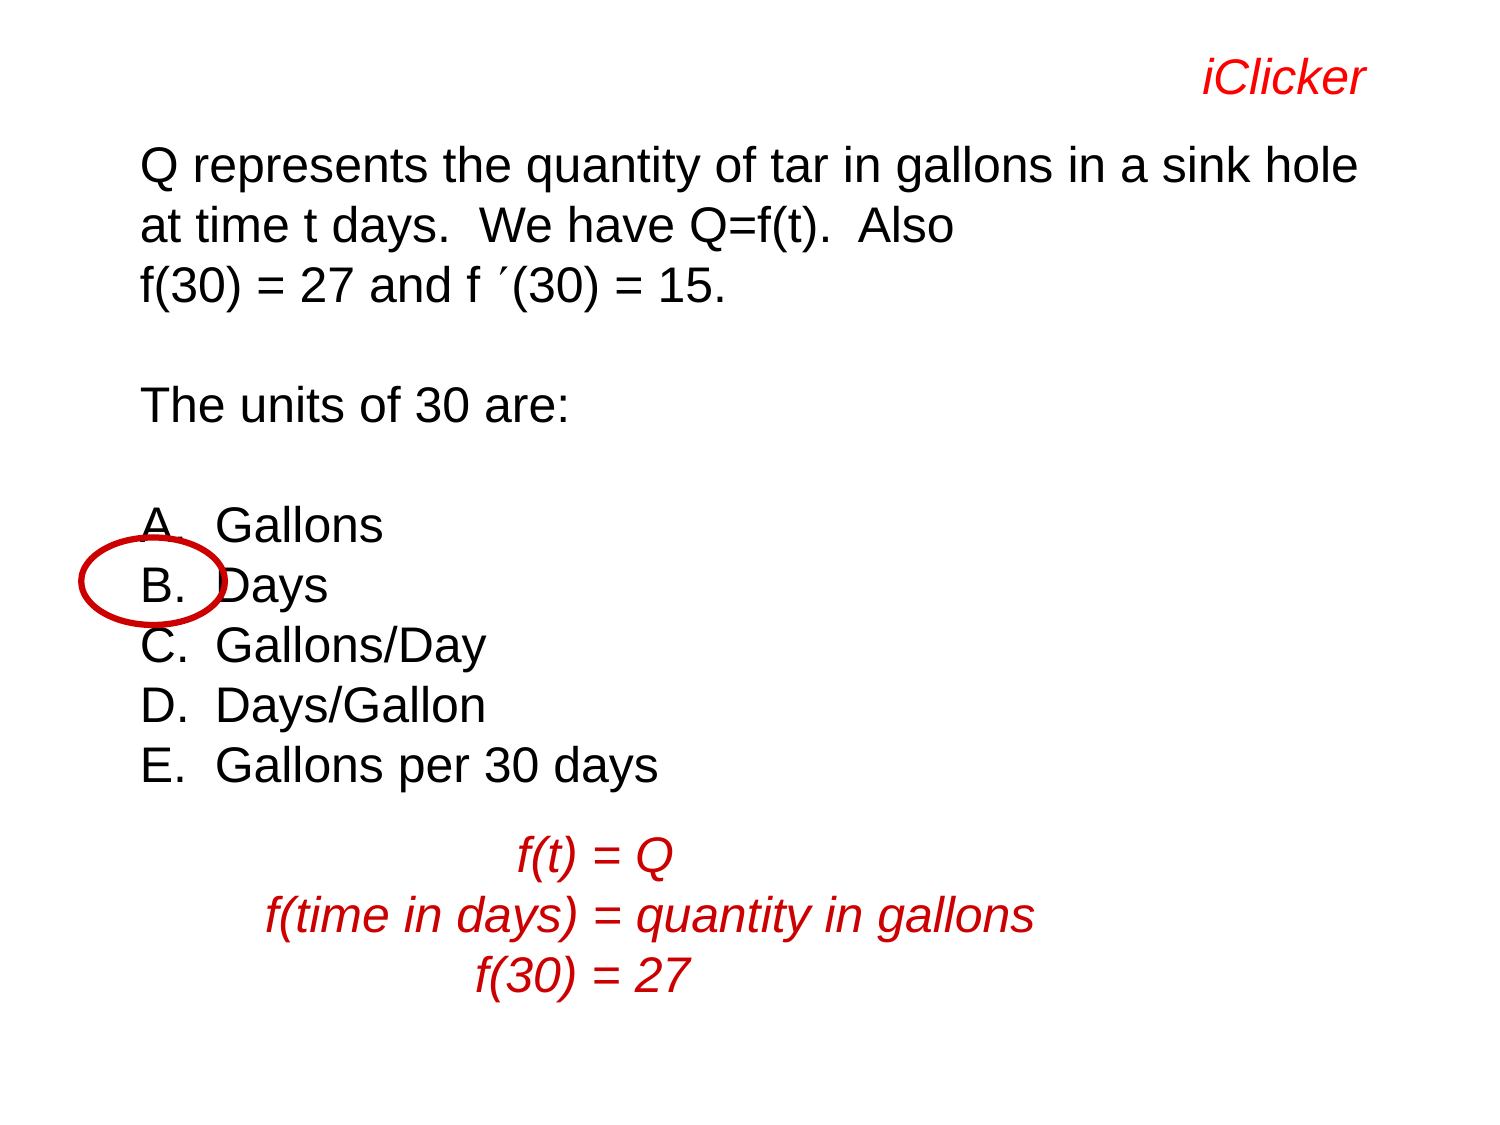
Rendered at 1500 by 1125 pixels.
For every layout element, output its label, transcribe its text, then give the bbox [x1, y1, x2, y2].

text_box f(t) = Q f(time in days) = quantity in gallons f(30) = 27 [249, 815, 1113, 1011]
text_box Q represents the quantity of tar in gallons in a sink hole at time t days. We have Q=f(t). Also f(30) = 27 and f (30) = 15. The units of 30 are: Gallons Days Gallons/Day Days/Gallon Gallons per 30 days [125, 124, 1375, 800]
text_box iClicker [1187, 37, 1450, 113]
text_box [79, 535, 228, 628]
